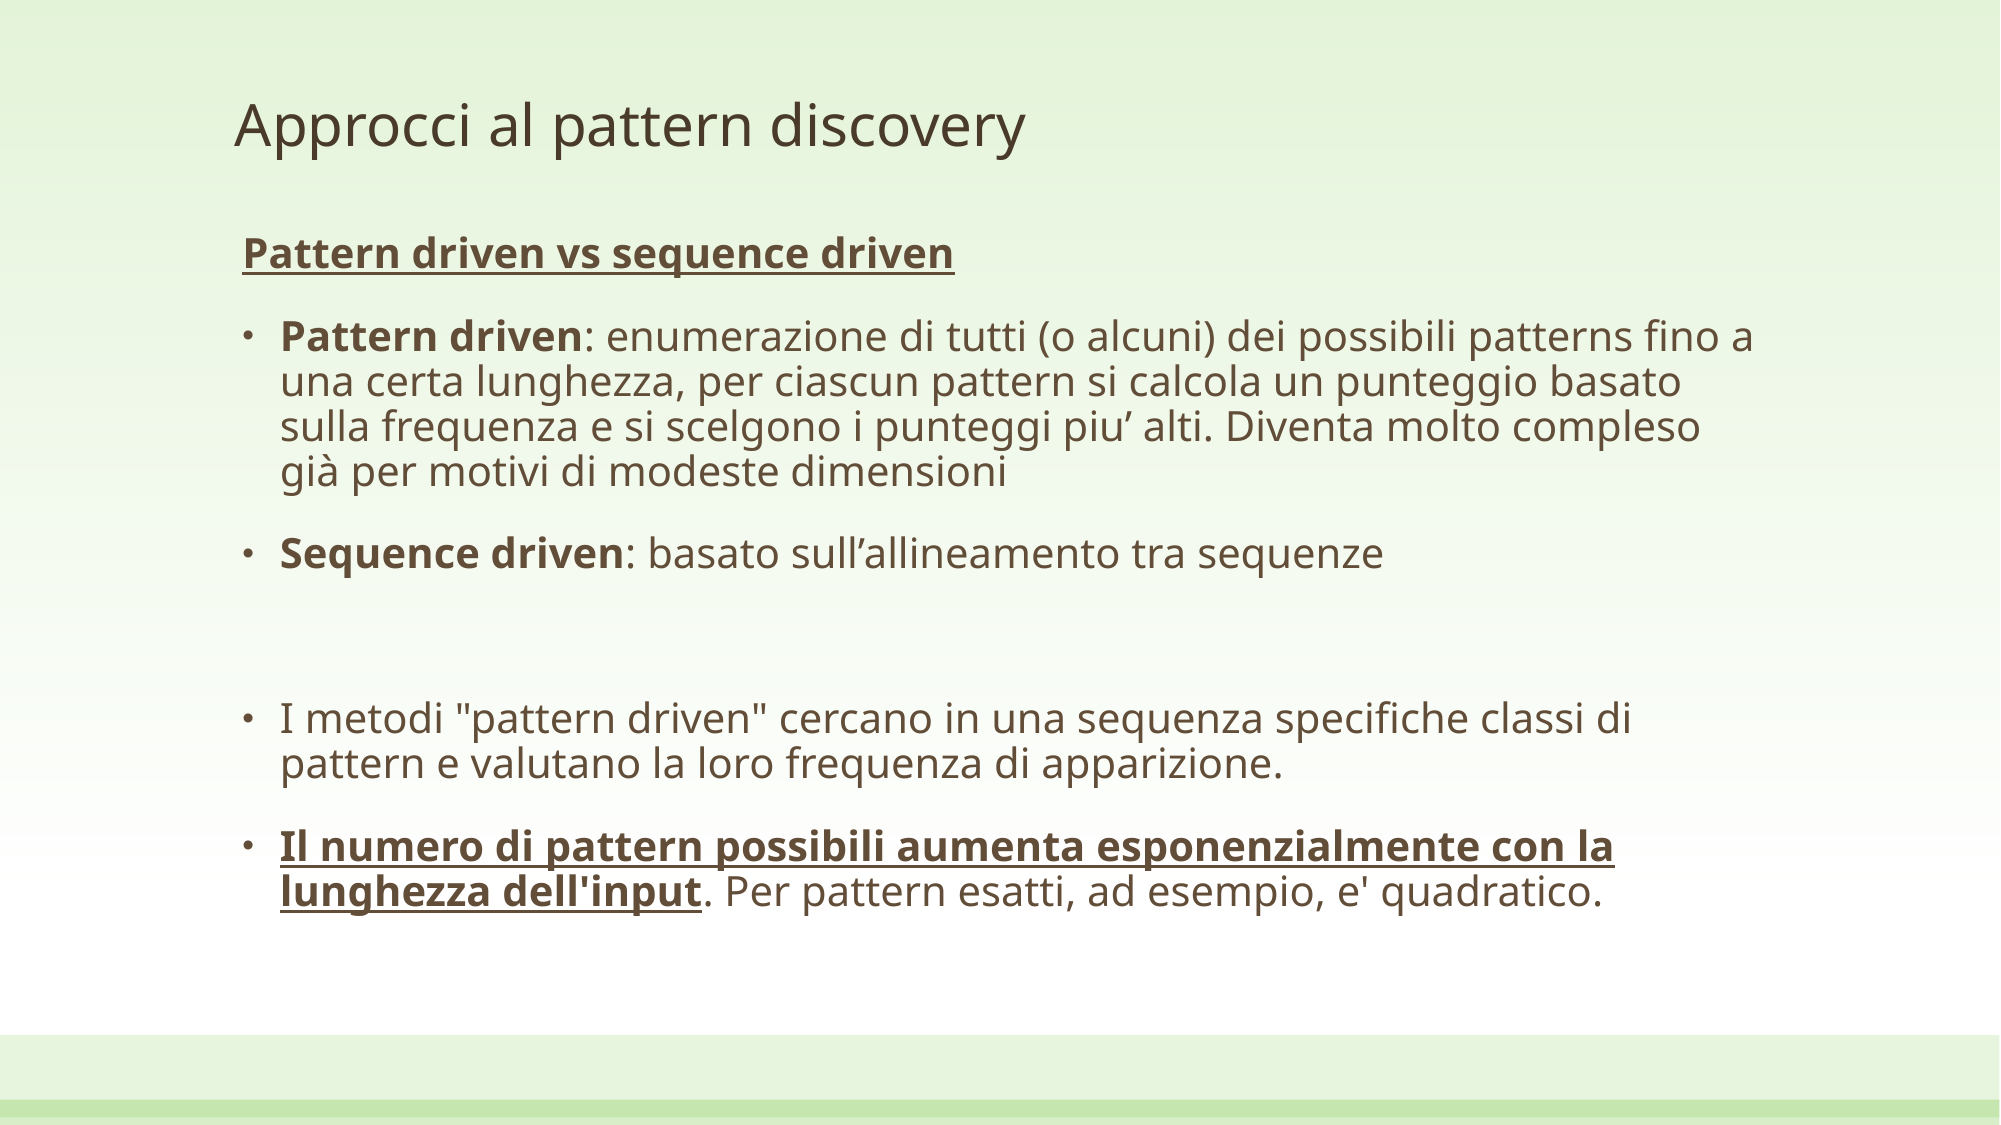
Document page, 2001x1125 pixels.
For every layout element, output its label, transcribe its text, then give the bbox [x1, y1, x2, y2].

list Pattern driven vs sequence driven Pattern driven: enumerazione di tutti (o alcuni) dei possibili patterns fino a una certa lunghezza, per ciascun pattern si calcola un punteggio basato sulla frequenza e si scelgono i punteggi piu’ alti. Diventa molto compleso già per motivi di modeste dimensioni Sequence driven: basato sull’allineamento tra sequenze I metodi "pattern driven" cercano in una sequenza specifiche classi di pattern e valutano la loro frequenza di apparizione. Il numero di pattern possibili aumenta esponenzialmente con la lunghezza dell'input. Per pattern esatti, ad esempio, e' quadratico. [219, 224, 1780, 1020]
title Approcci al pattern discovery [219, 71, 1780, 167]
